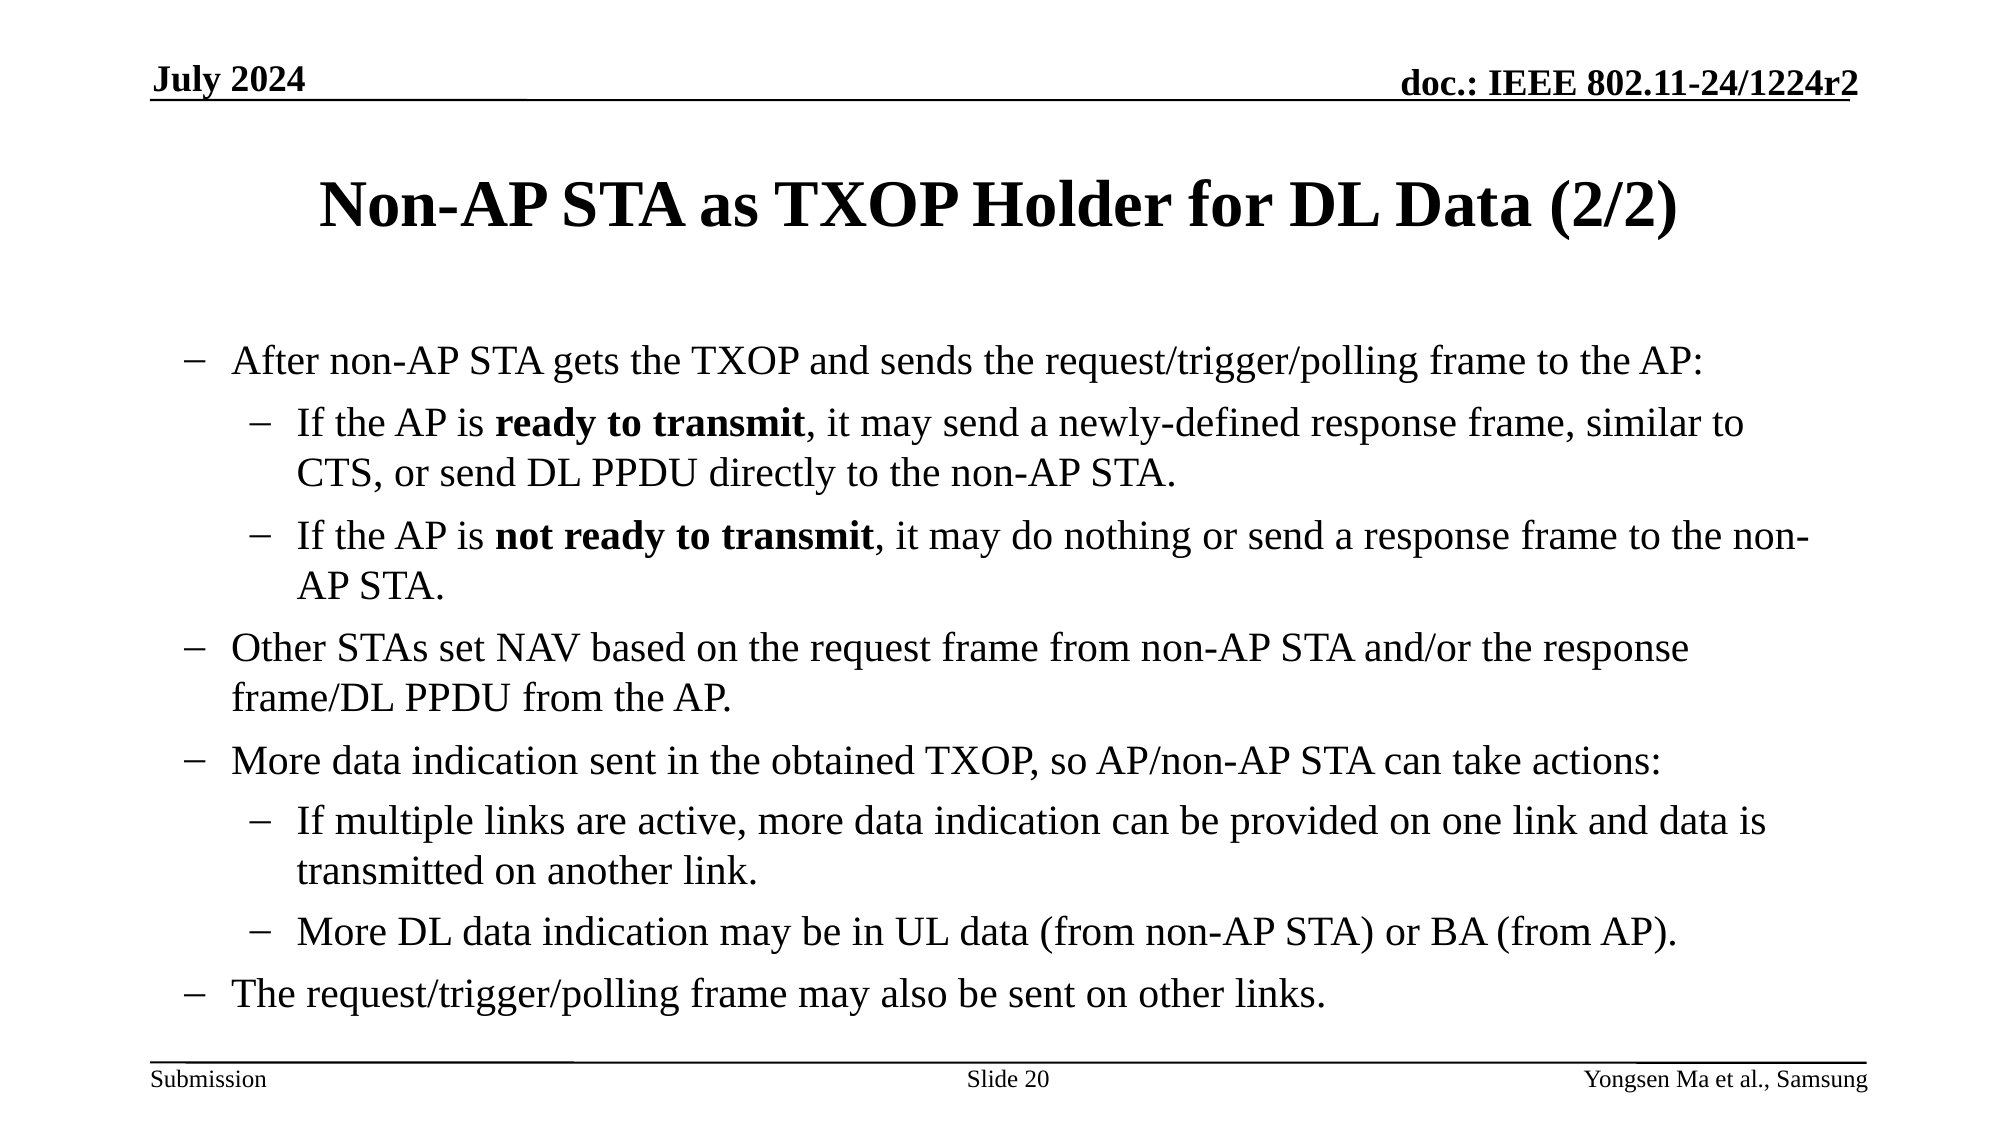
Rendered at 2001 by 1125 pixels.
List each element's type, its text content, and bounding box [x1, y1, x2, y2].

title Non-AP STA as TXOP Holder for DL Data (2/2) [149, 112, 1850, 288]
list After non-AP STA gets the TXOP and sends the request/trigger/polling frame to the AP: If the AP is ready to transmit, it may send a newly-defined response frame, similar to CTS, or send DL PPDU directly to the non-AP STA. If the AP is not ready to transmit, it may do nothing or send a response frame to the non-AP STA. Other STAs set NAV based on the request frame from non-AP STA and/or the response frame/DL PPDU from the AP. More data indication sent in the obtained TXOP, so AP/non-AP STA can take actions: If multiple links are active, more data indication can be provided on one link and data is transmitted on another link. More DL data indication may be in UL data (from non-AP STA) or BA (from AP). The request/trigger/polling frame may also be sent on other links. [149, 324, 1850, 1000]
slide_number Slide 20 [950, 1061, 1067, 1123]
footer Yongsen Ma et al., Samsung [1171, 1061, 1869, 1093]
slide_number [152, 54, 563, 100]
